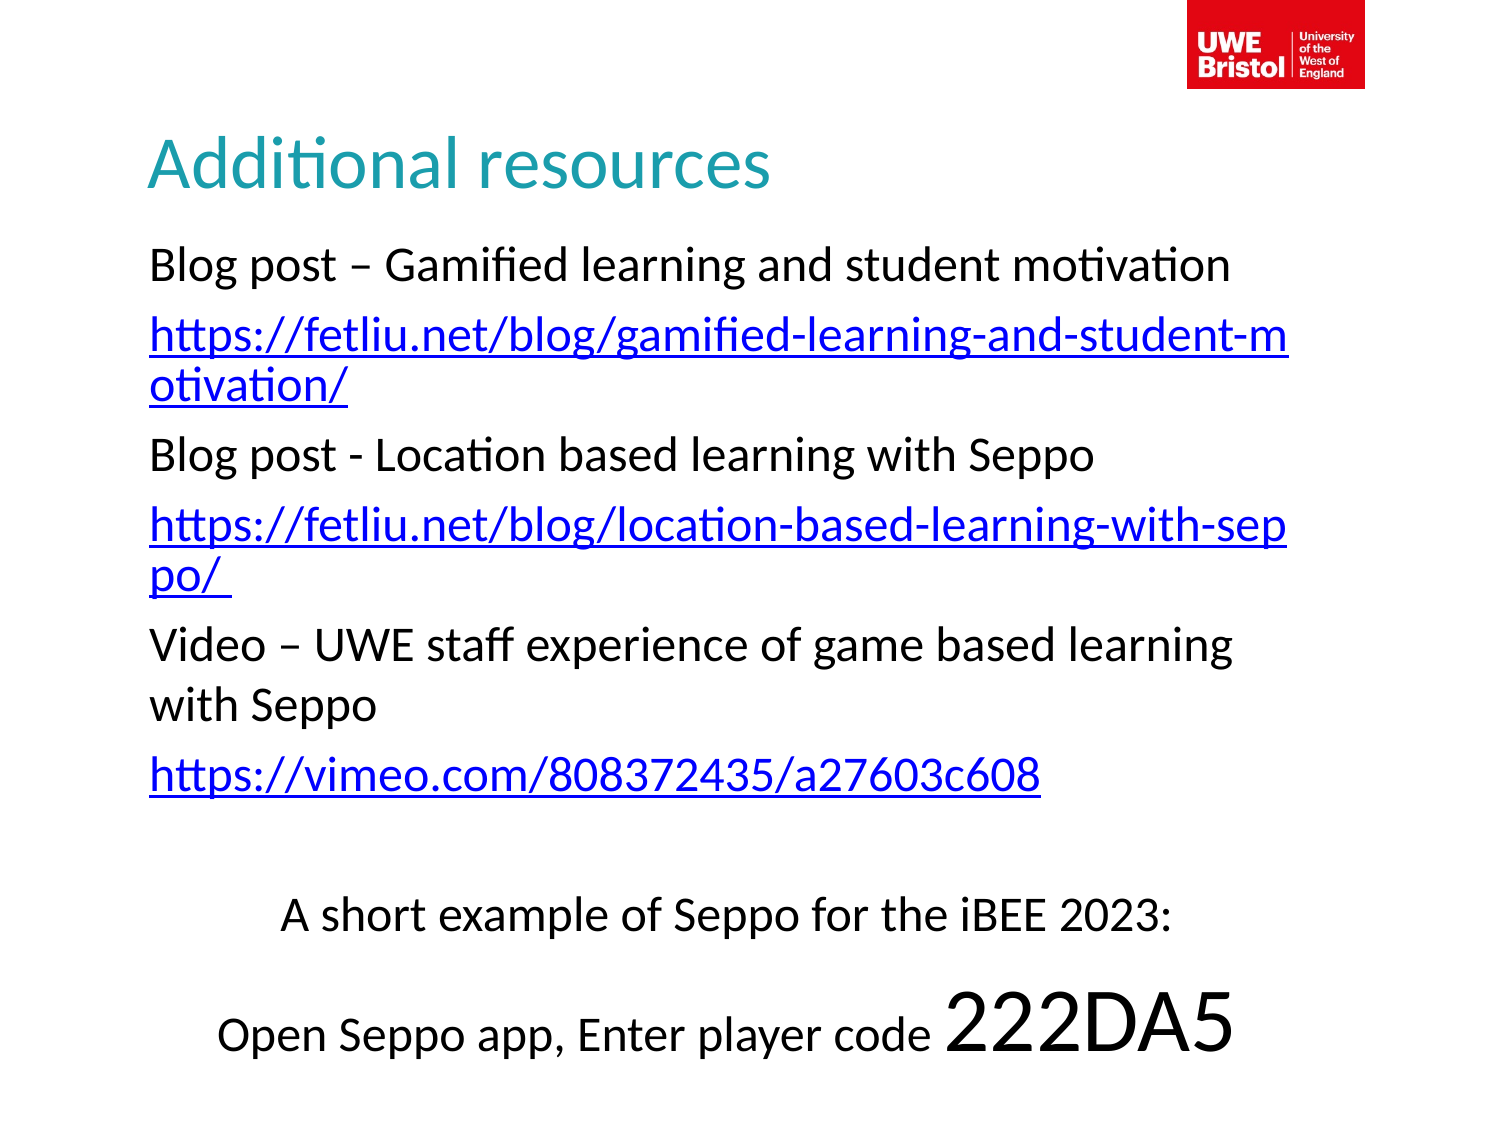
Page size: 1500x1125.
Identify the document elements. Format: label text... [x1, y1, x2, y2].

list Blog post – Gamified learning and student motivation https://fetliu.net/blog/gamified-learning-and-student-motivation/ Blog post - Location based learning with Seppo https://fetliu.net/blog/location-based-learning-with-seppo/ Video – UWE staff experience of game based learning with Seppo https://vimeo.com/808372435/a27603c608 A short example of Seppo for the iBEE 2023: Open Seppo app, Enter player code 222DA5 [147, 231, 1306, 988]
picture [1187, 0, 1365, 89]
title Additional resources [147, 113, 1442, 279]
